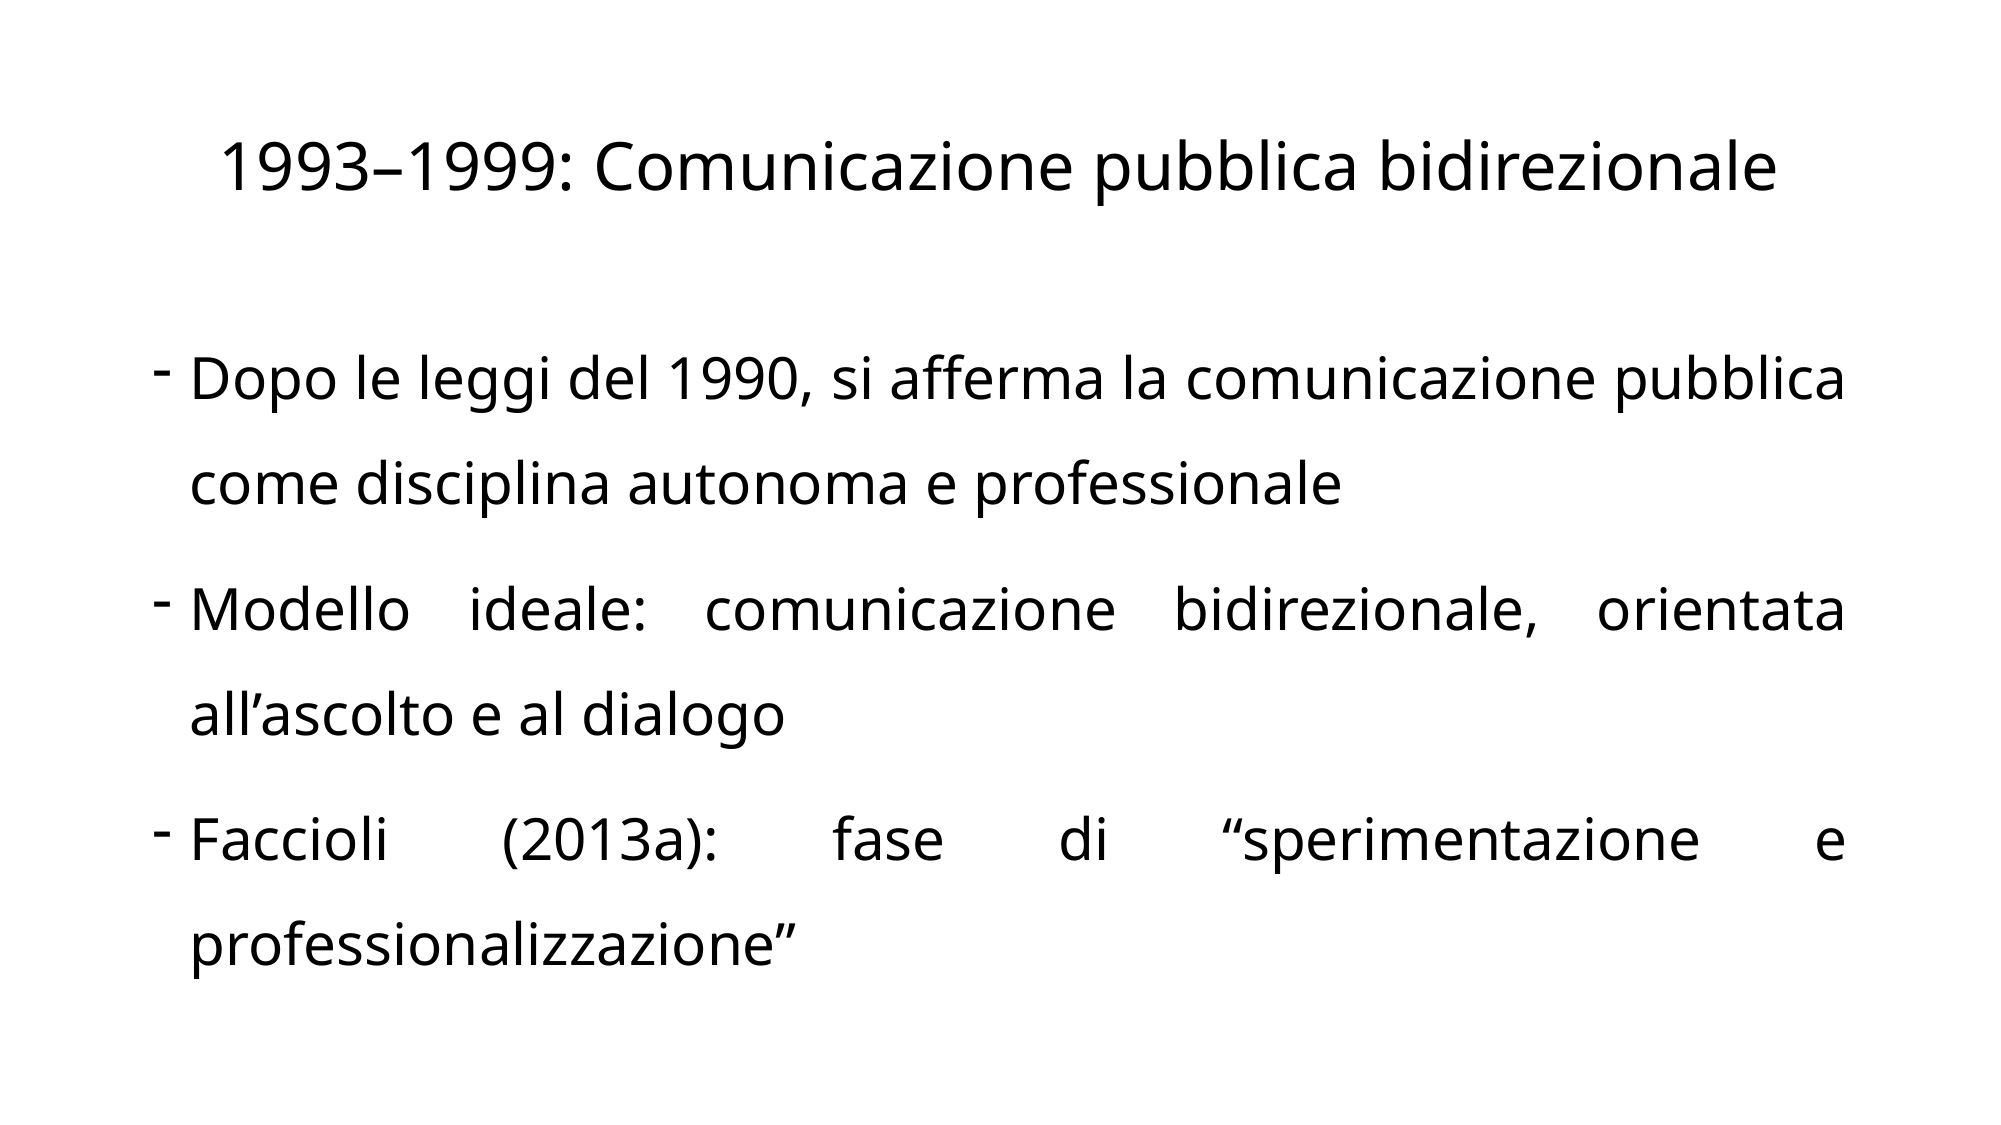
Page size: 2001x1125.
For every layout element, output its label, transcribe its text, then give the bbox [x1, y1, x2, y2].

list Dopo le leggi del 1990, si afferma la comunicazione pubblica come disciplina autonoma e professionale Modello ideale: comunicazione bidirezionale, orientata all’ascolto e al dialogo Faccioli (2013a): fase di “sperimentazione e professionalizzazione” [137, 299, 1863, 1014]
title 1993–1999: Comunicazione pubblica bidirezionale [137, 59, 1863, 278]
